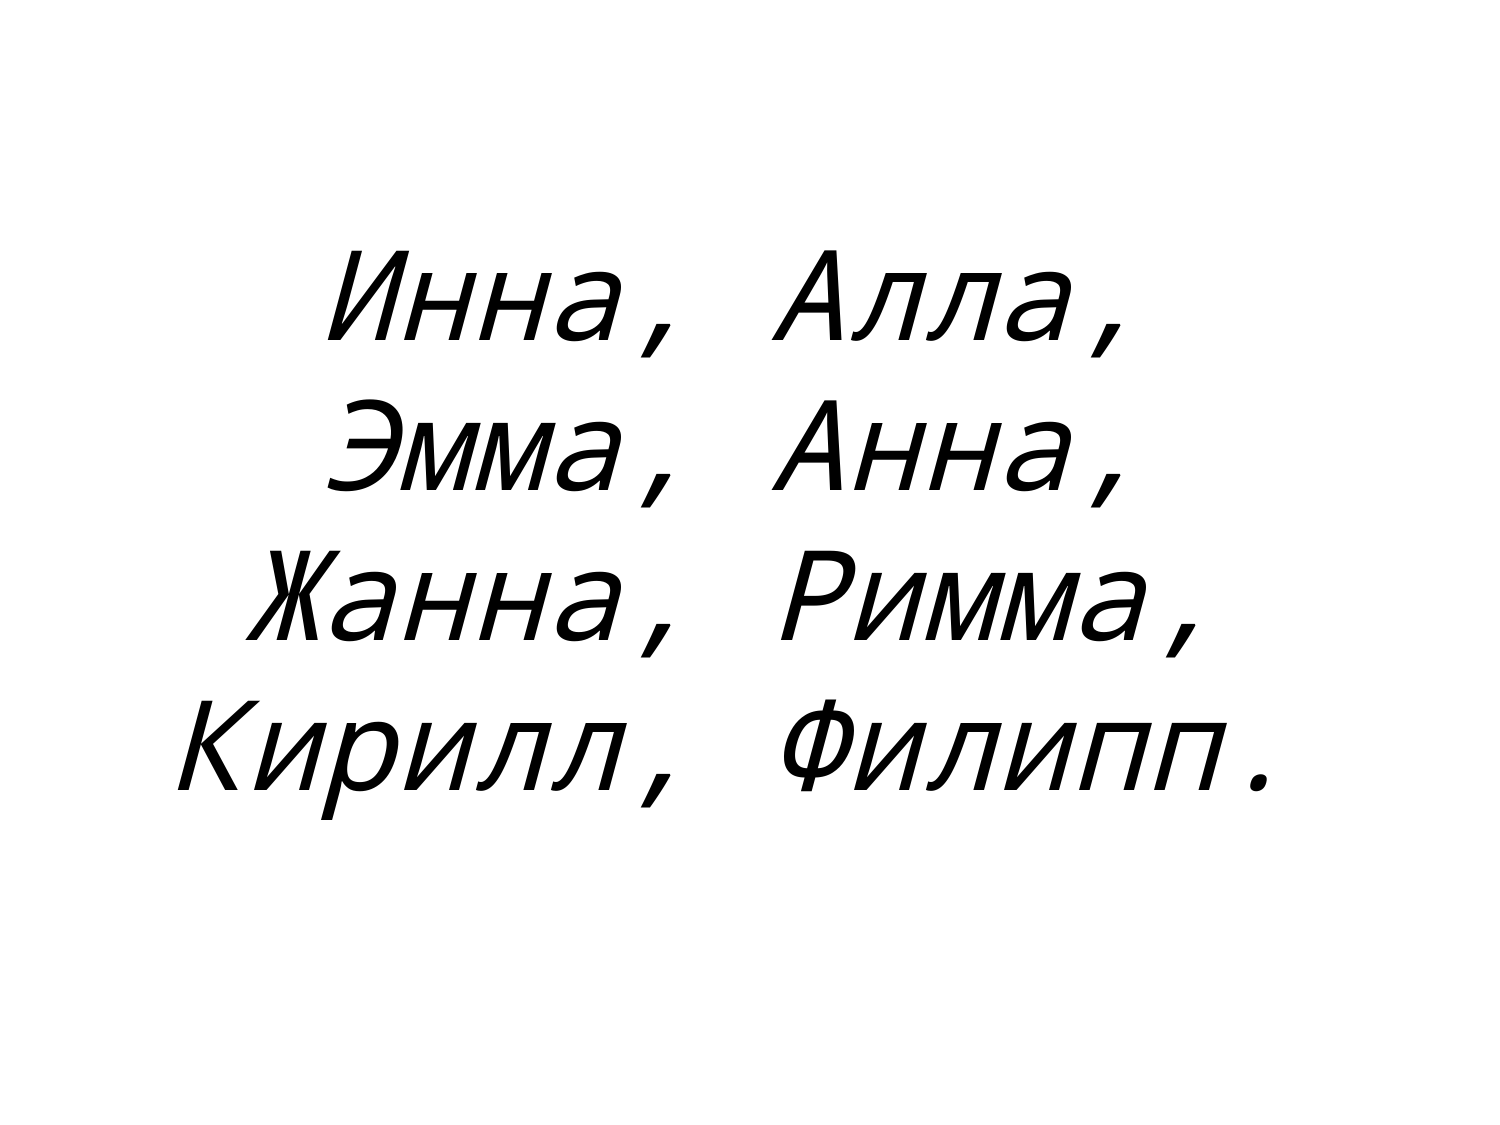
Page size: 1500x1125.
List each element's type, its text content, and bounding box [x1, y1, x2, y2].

text_box Инна, Алла, Эмма, Анна, Жанна, Римма, Кирилл, Филипп. [123, 208, 1341, 823]
